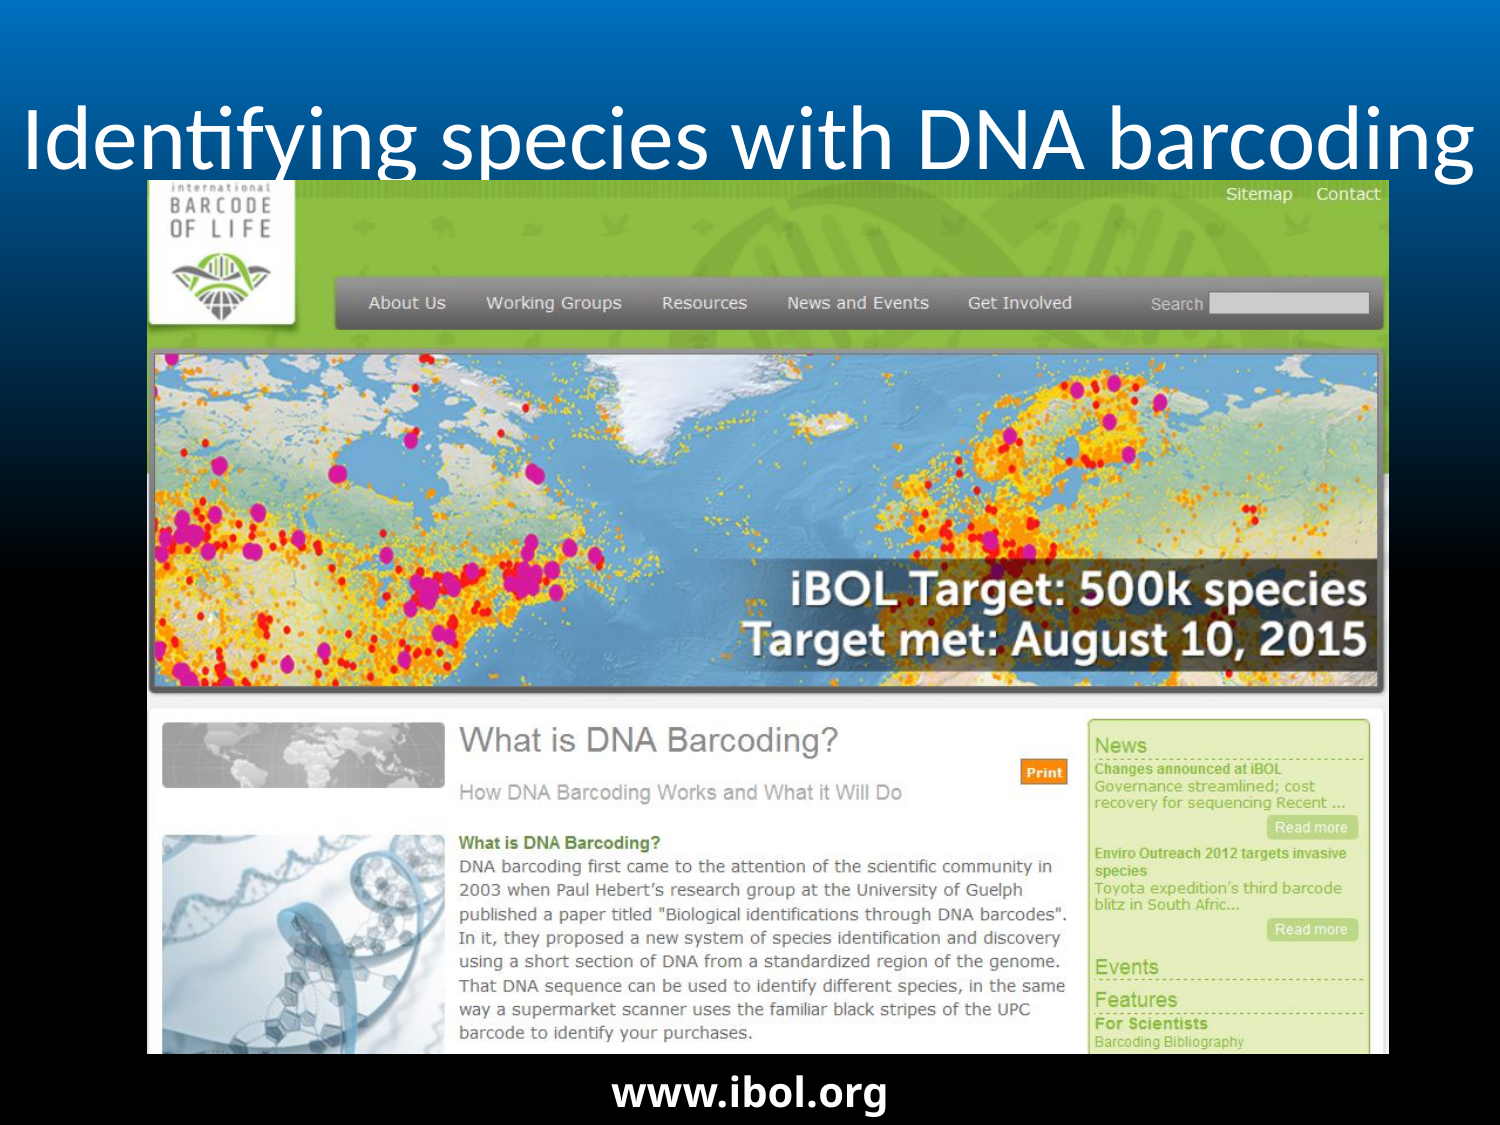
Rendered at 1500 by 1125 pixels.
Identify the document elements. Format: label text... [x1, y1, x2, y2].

text_box Identifying species with DNA barcoding [0, 70, 1500, 195]
picture [147, 179, 1389, 1055]
text_box www.ibol.org [186, 1063, 1314, 1118]
